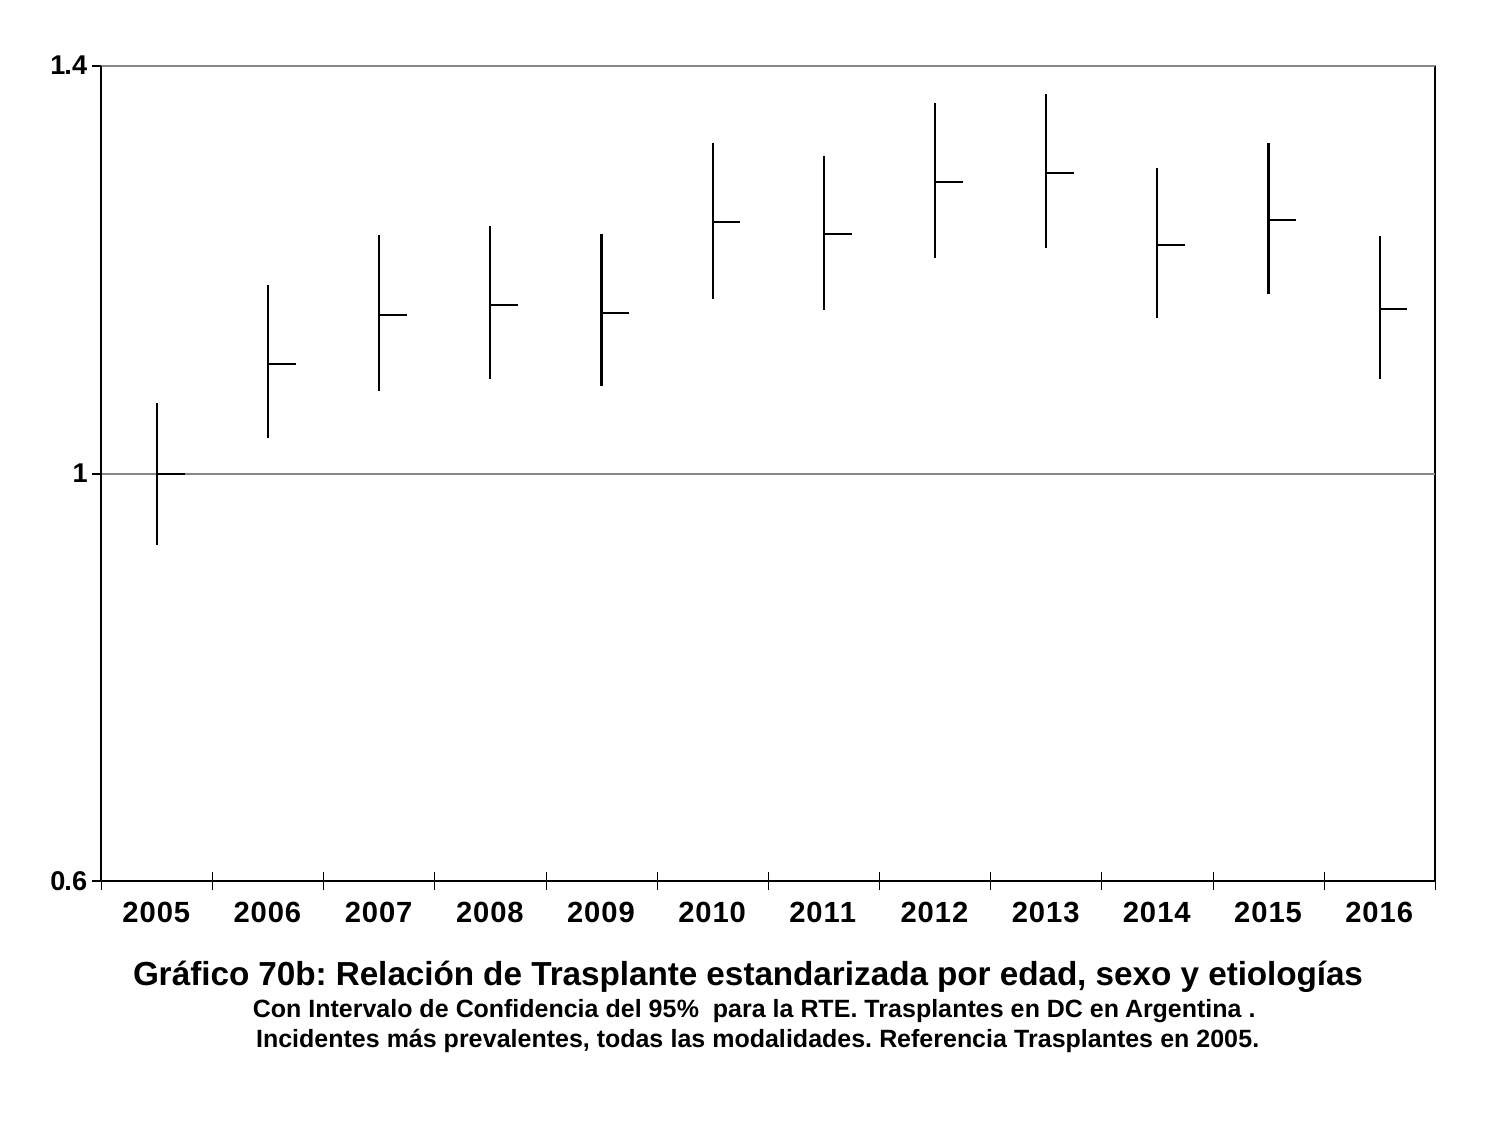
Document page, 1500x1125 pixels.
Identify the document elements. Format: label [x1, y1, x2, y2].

text_box [25, 39, 1479, 1062]
